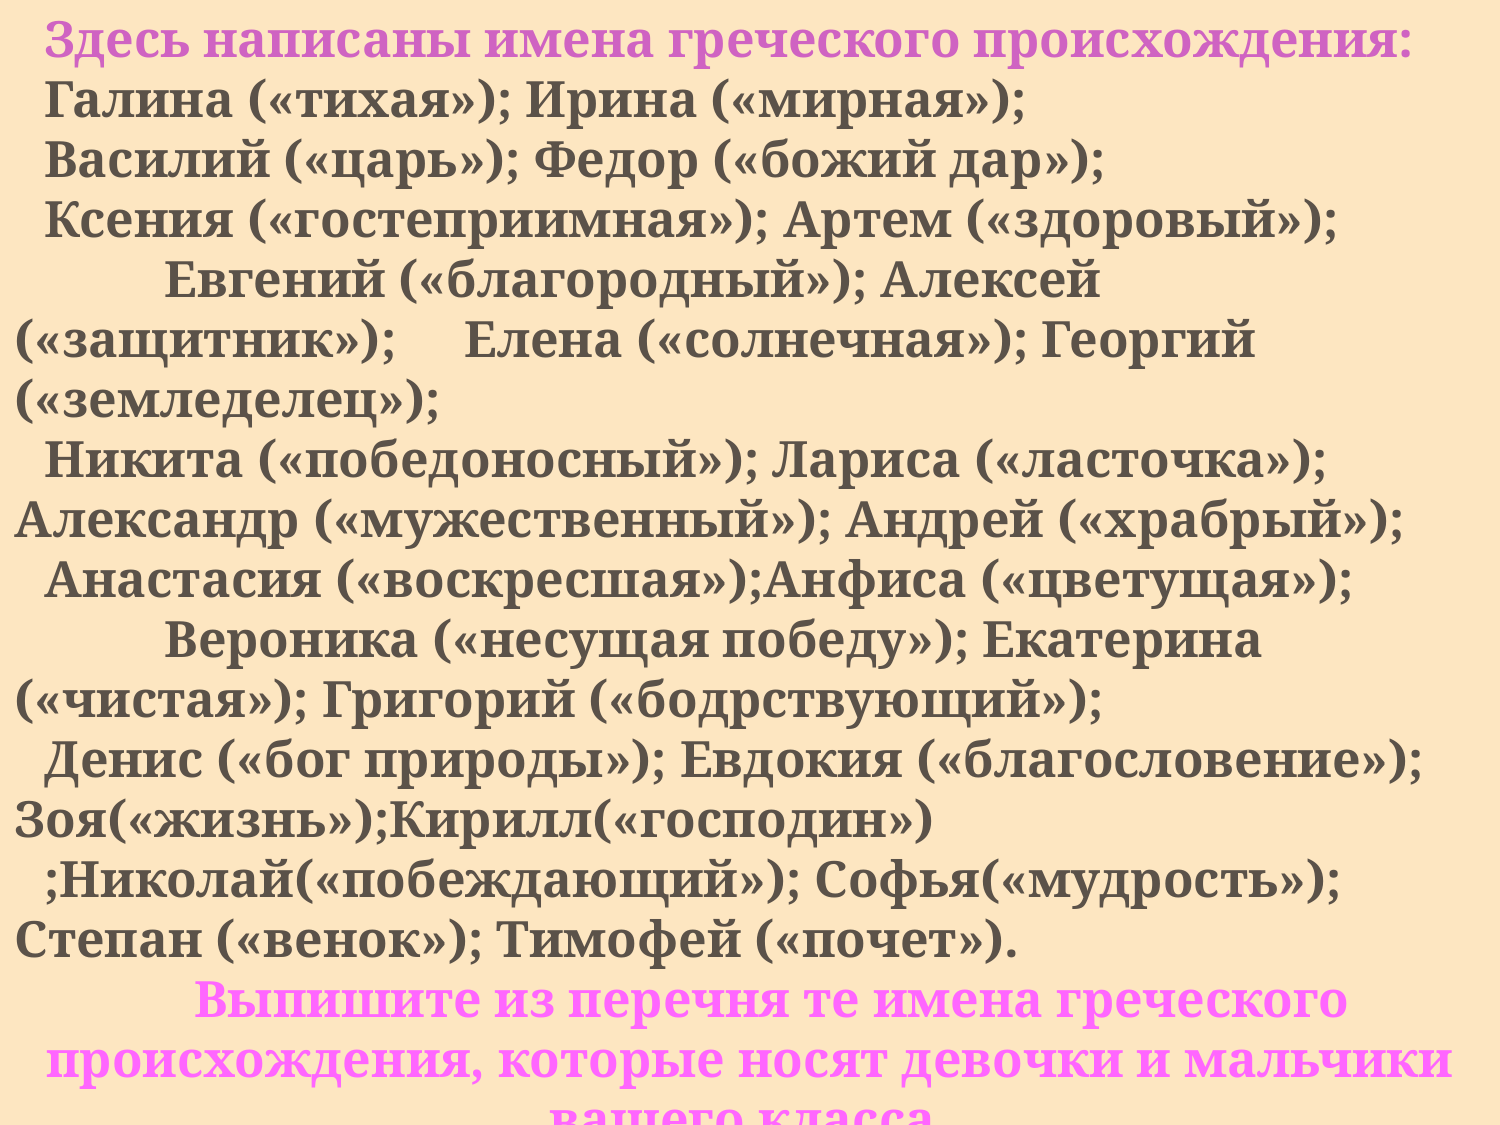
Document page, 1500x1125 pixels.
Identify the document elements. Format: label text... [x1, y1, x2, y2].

text_box Здесь написаны имена греческого происхождения: Галина («тихая»); Ирина («мирная»); Василий («царь»); Федор («божий дар»); Ксения («гостеприимная»); Артем («здоровый»); Евгений («благородный»); Алексей («защитник»); Елена («солнечная»); Георгий («земледелец»); Никита («победоносный»); Лариса («ласточка»); Александр («мужественный»); Андрей («храбрый»); Анастасия («воскресшая»);Анфиса («цветущая»); Вероника («несущая победу»); Екатерина («чистая»); Григорий («бодрствующий»); Денис («бог природы»); Евдокия («благословение»); Зоя(«жизнь»);Кирилл(«господин») ;Николай(«побеждающий»); Софья(«мудрость»); Степан («венок»); Тимофей («почет»). Выпишите из перечня те имена греческого происхождения, которые носят девочки и мальчики вашего класса. [0, 0, 1500, 1125]
